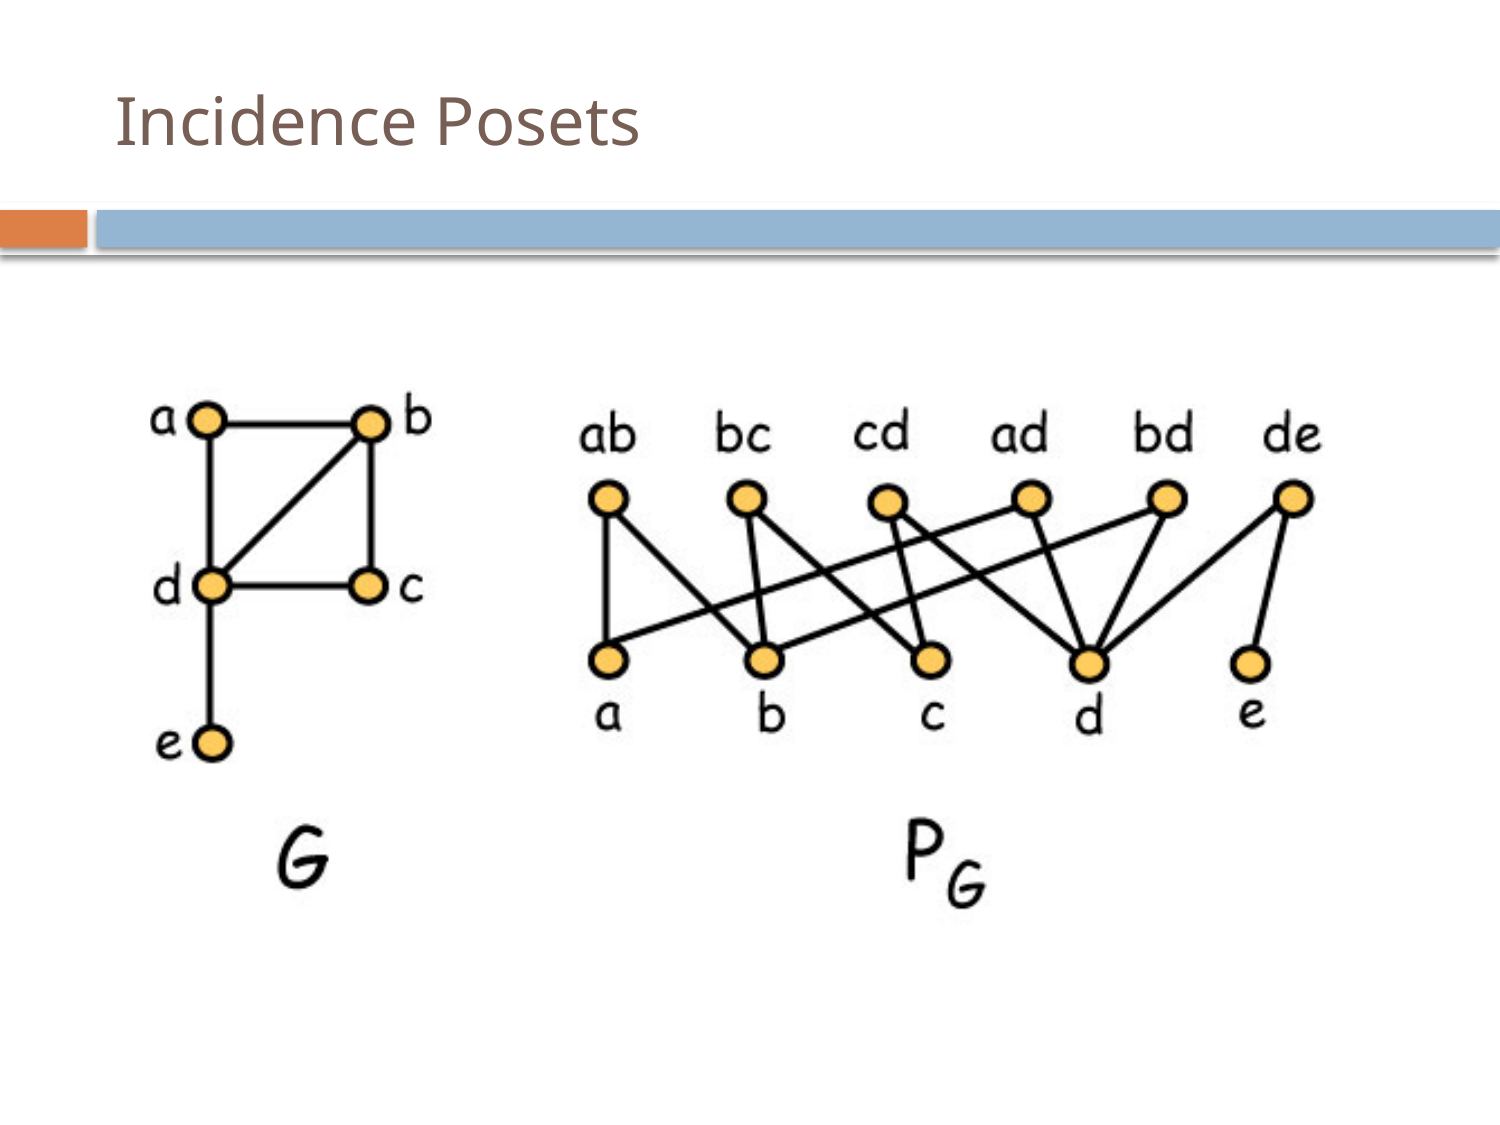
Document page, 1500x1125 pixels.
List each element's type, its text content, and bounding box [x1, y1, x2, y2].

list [149, 387, 1325, 934]
title Incidence Posets [100, 37, 1438, 200]
